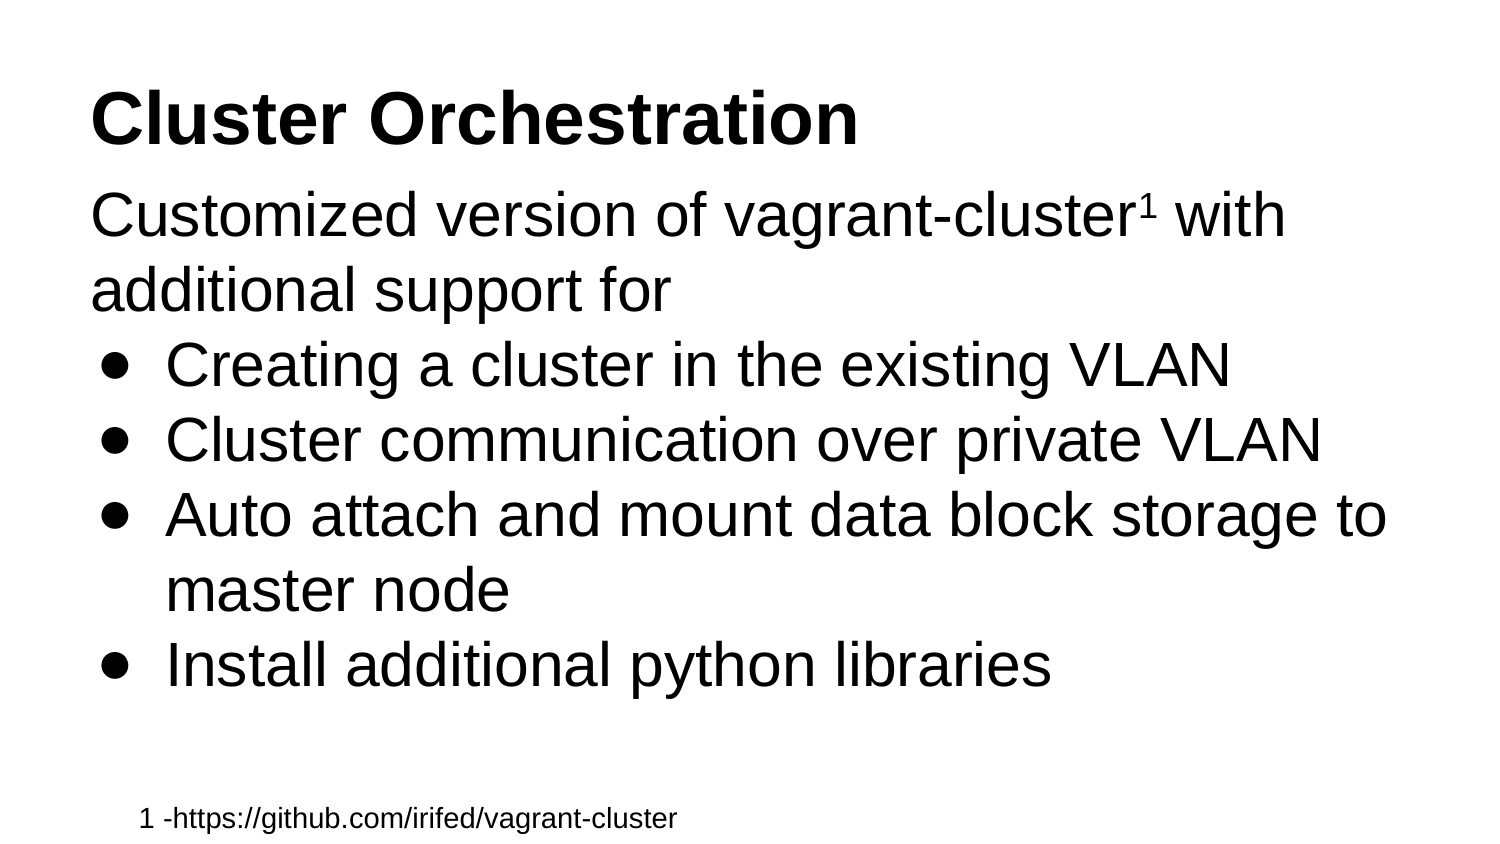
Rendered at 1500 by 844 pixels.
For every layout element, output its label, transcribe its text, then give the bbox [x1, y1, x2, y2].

text_box 1 -https://github.com/irifed/vagrant-cluster [123, 784, 815, 844]
list Customized version of vagrant-cluster1 with additional support for Creating a cluster in the existing VLAN Cluster communication over private VLAN Auto attach and mount data block storage to master node Install additional python libraries [75, 159, 1425, 747]
title Cluster Orchestration [75, 33, 1425, 159]
